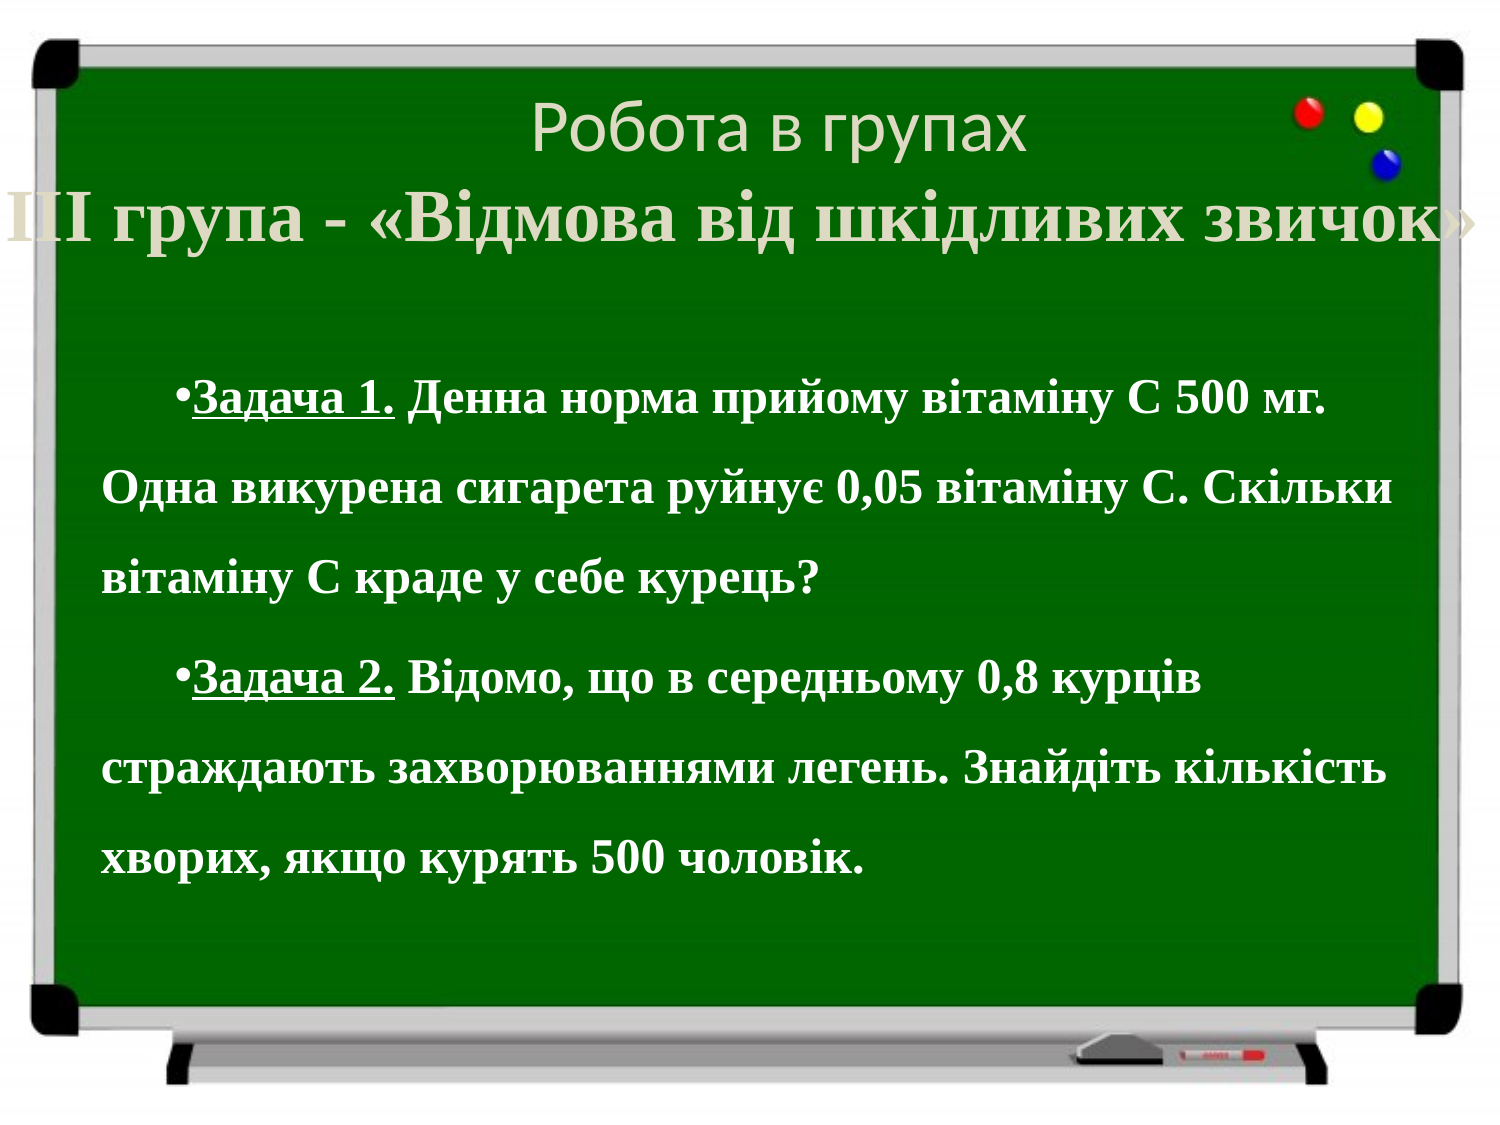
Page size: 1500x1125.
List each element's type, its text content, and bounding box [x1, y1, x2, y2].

list Задача 1. Денна норма прийому вітаміну С 500 мг. Одна викурена сигарета руйнує 0,05 вітаміну С. Скільки вітаміну С краде у себе курець? Задача 2. Відомо, що в середньому 0,8 курців страждають захворюваннями легень. Знайдіть кількість хворих, якщо курять 500 чоловік. [29, 326, 1447, 1069]
title Робота в групах ІІІ група - «Відмова від шкідливих звичок» [0, 54, 1500, 279]
picture [0, 0, 1500, 54]
picture [0, 279, 1500, 1125]
